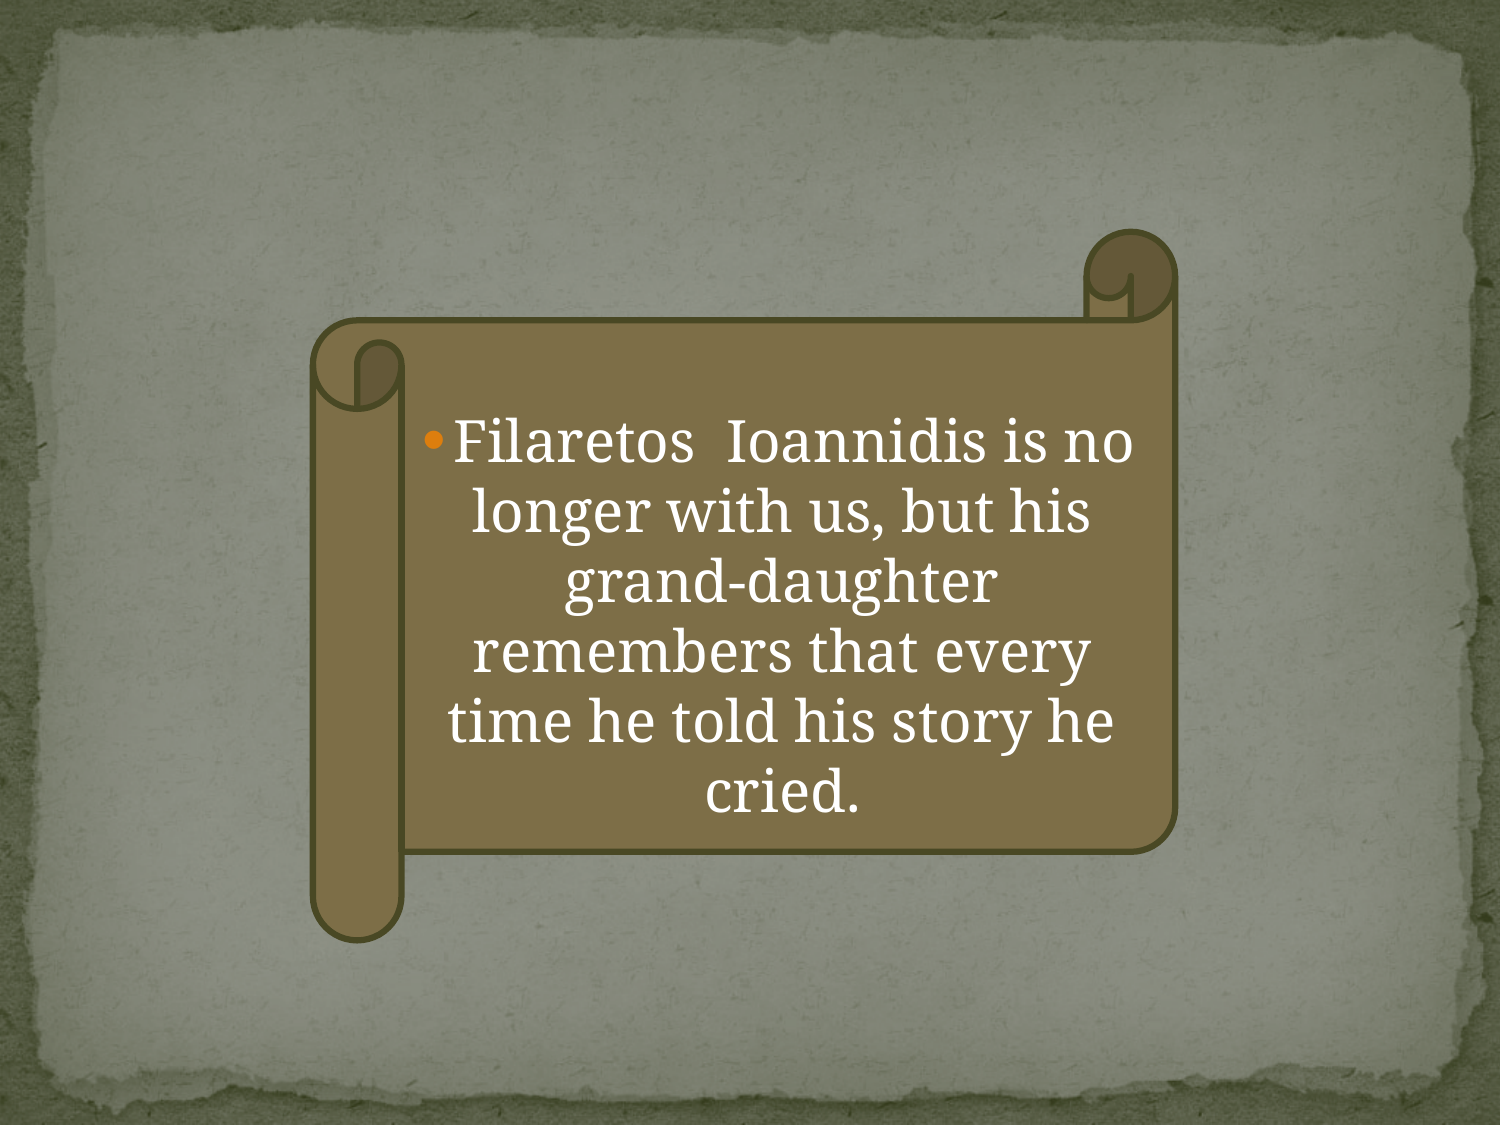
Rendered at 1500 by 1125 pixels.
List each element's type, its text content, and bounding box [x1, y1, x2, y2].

text_box [309, 228, 1179, 944]
text_box Filaretos Ioannidis is no longer with us, but his grand-daughter remembers that every time he told his story he cried. [407, 397, 1158, 832]
